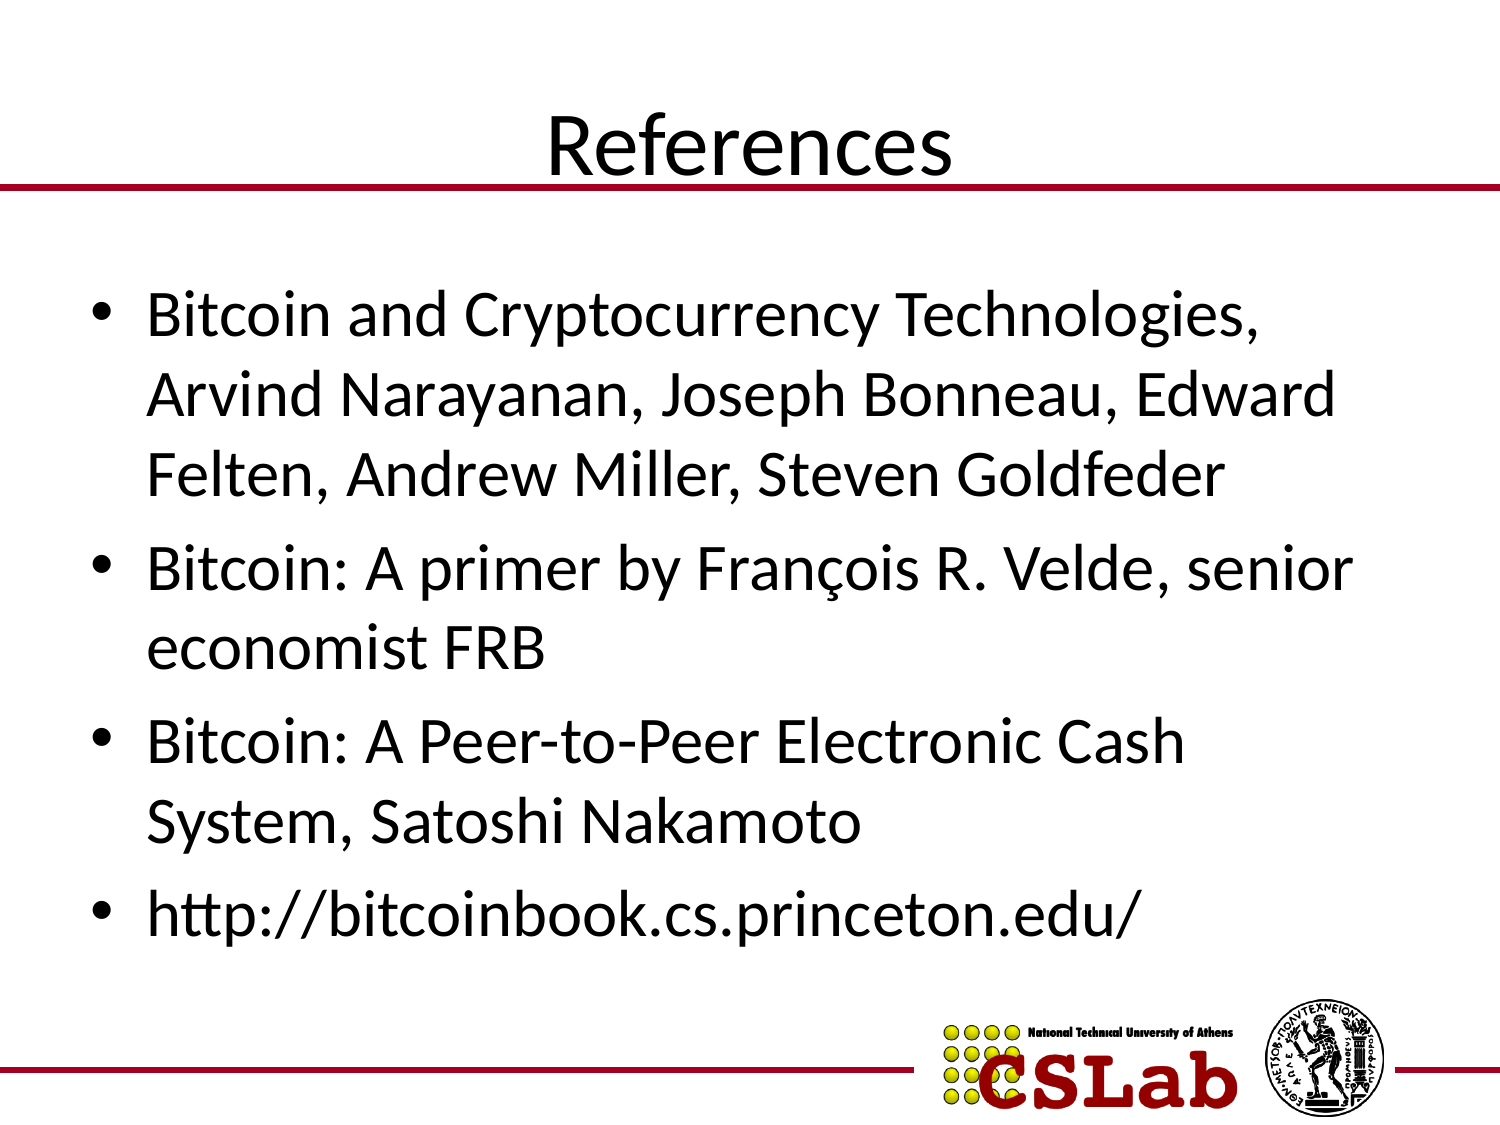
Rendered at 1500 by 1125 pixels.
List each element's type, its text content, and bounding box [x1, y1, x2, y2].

picture [937, 1022, 1243, 1118]
list Bitcoin and Cryptocurrency Technologies, Arvind Narayanan, Joseph Bonneau, Edward Felten, Andrew Miller, Steven Goldfeder Bitcoin: A primer by François R. Velde, senior economist FRB Bitcoin: A Peer-to-Peer Electronic Cash System, Satoshi Nakamoto http://bitcoinbook.cs.princeton.edu/ [74, 262, 1426, 1006]
title References [74, 44, 1426, 233]
picture [1265, 1006, 1384, 1117]
